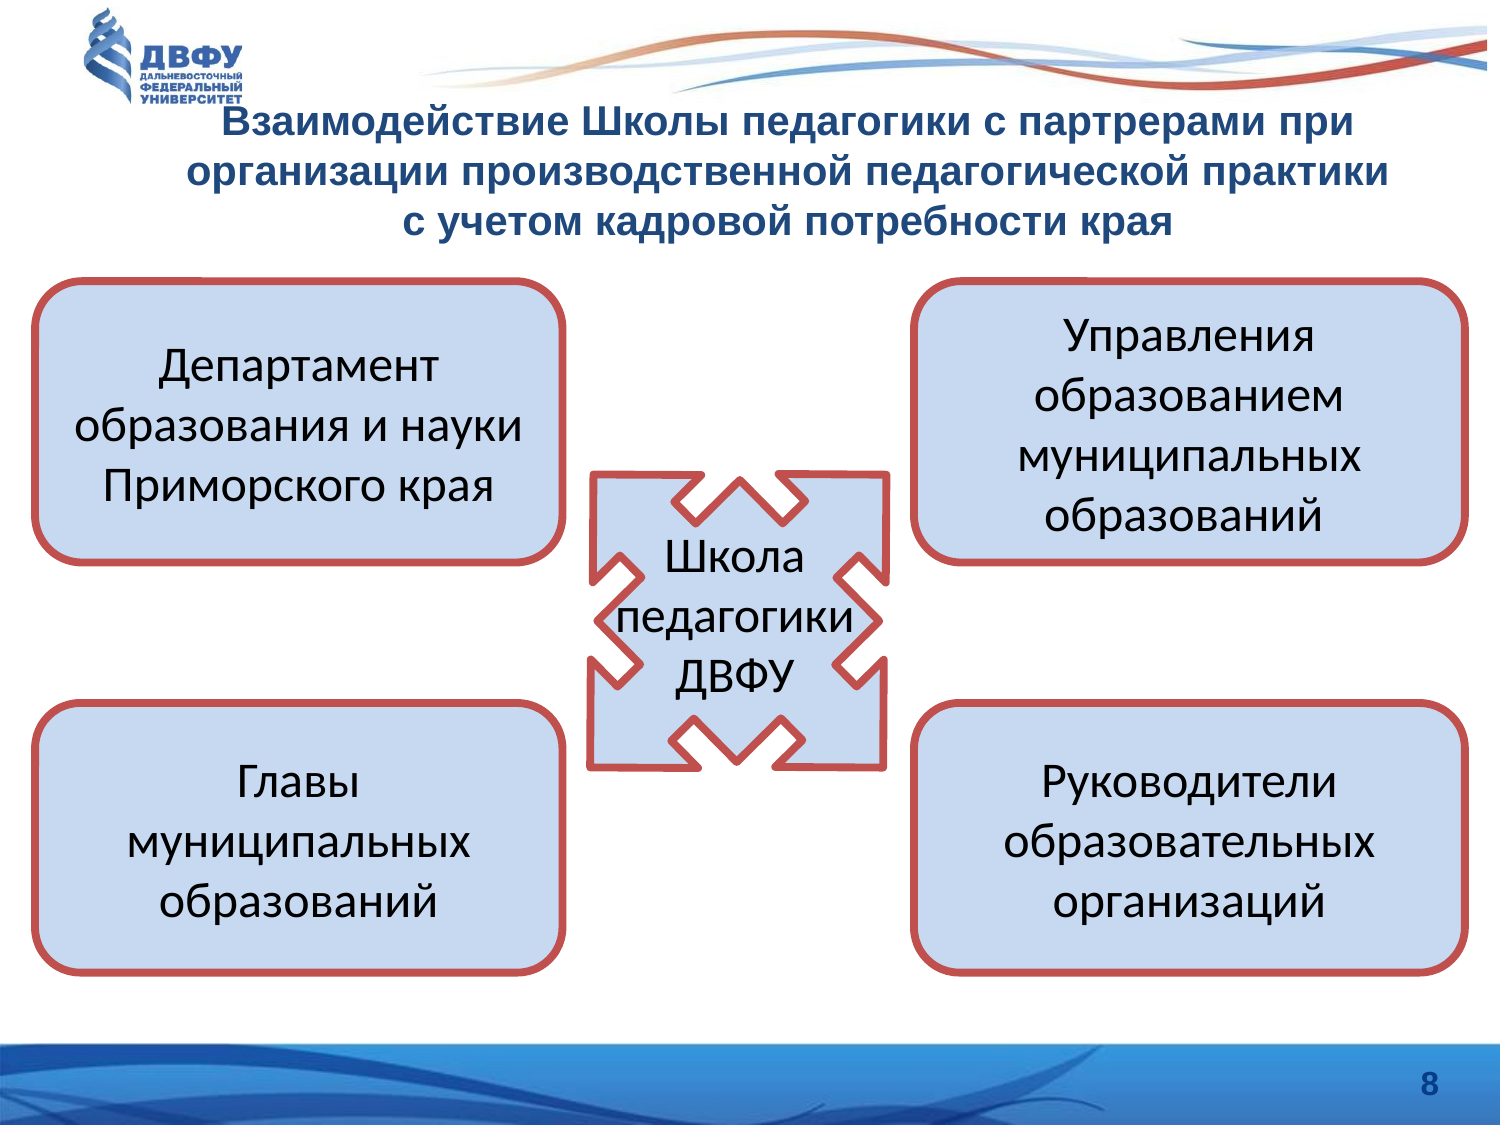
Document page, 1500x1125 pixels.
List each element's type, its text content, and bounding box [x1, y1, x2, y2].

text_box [530, 414, 947, 828]
picture [0, 1043, 1500, 1125]
picture [336, 7, 1488, 103]
text_box Управления образованием муниципальных образований [910, 277, 1469, 567]
title Взаимодействие Школы педагогики с партрерами при организации производственной педагогической практики с учетом кадровой потребности края [175, 93, 1401, 270]
slide_number 8 [1420, 1061, 1466, 1104]
text_box Руководители образовательных организаций [910, 699, 1469, 977]
picture [83, 7, 243, 104]
text_box Департамент образования и науки Приморского края [31, 277, 567, 567]
text_box Главы муниципальных образований [31, 699, 567, 977]
